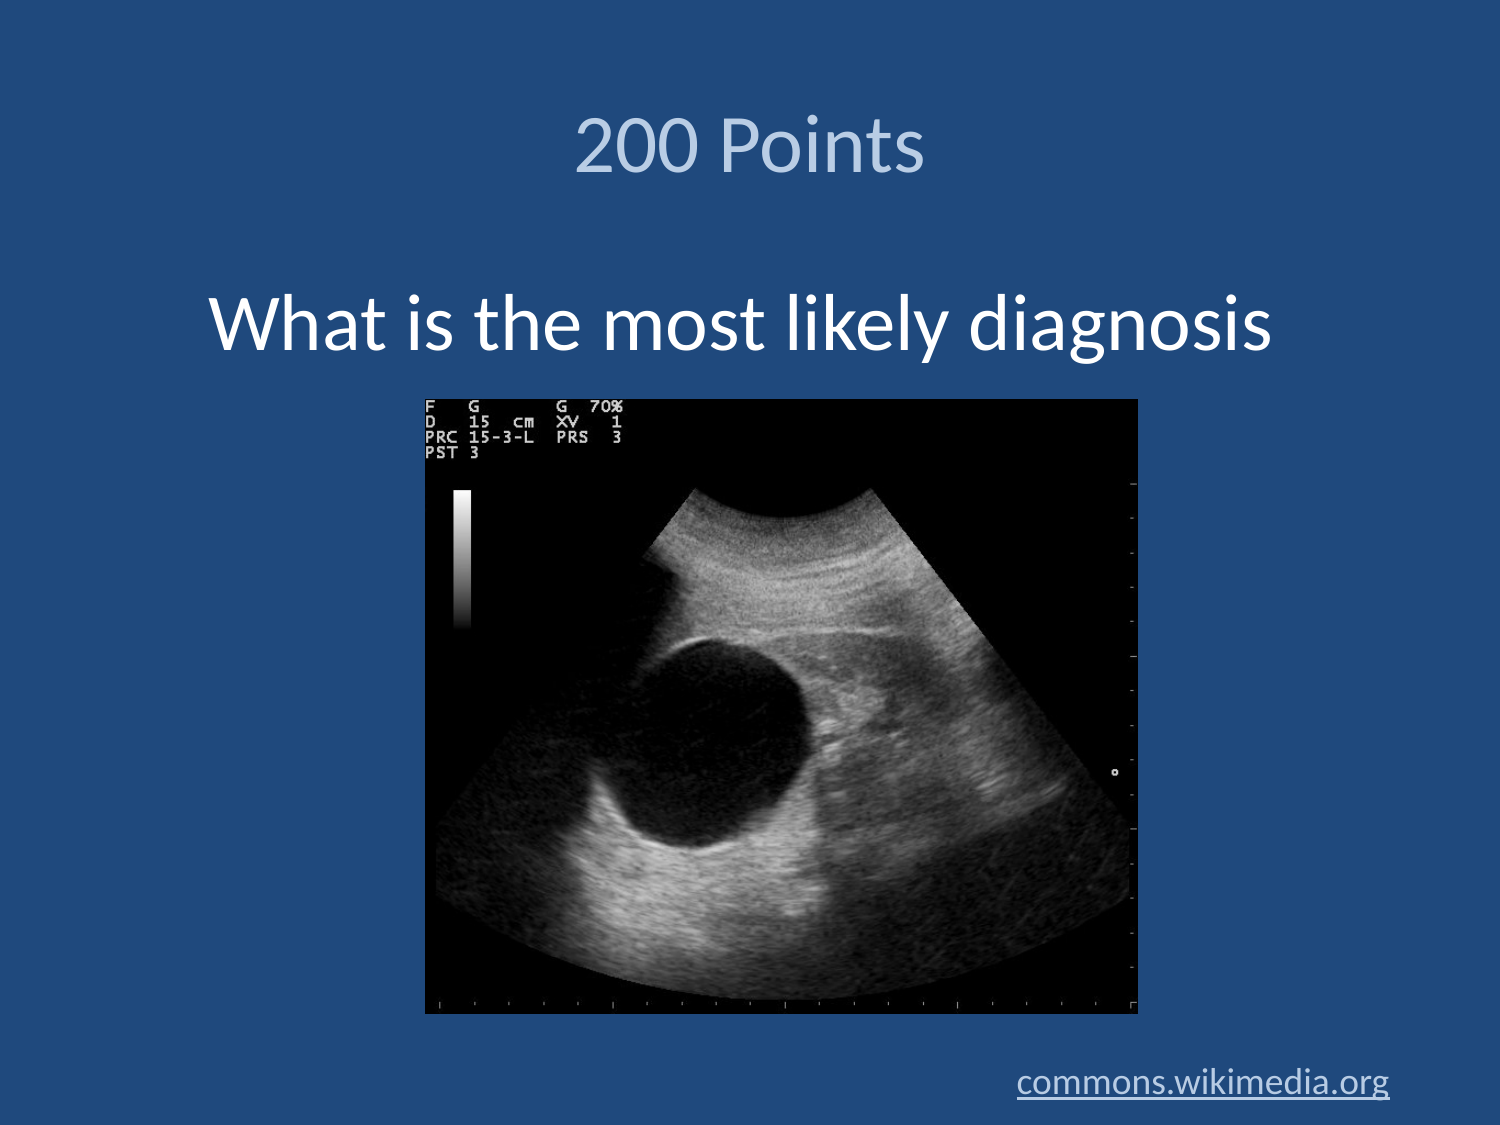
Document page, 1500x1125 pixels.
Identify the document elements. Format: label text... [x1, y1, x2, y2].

text_box commons.wikimedia.org [1001, 1049, 1405, 1110]
list What is the most likely diagnosis [75, 262, 1425, 375]
picture [424, 399, 1138, 1014]
title 200 Points [75, 45, 1425, 233]
